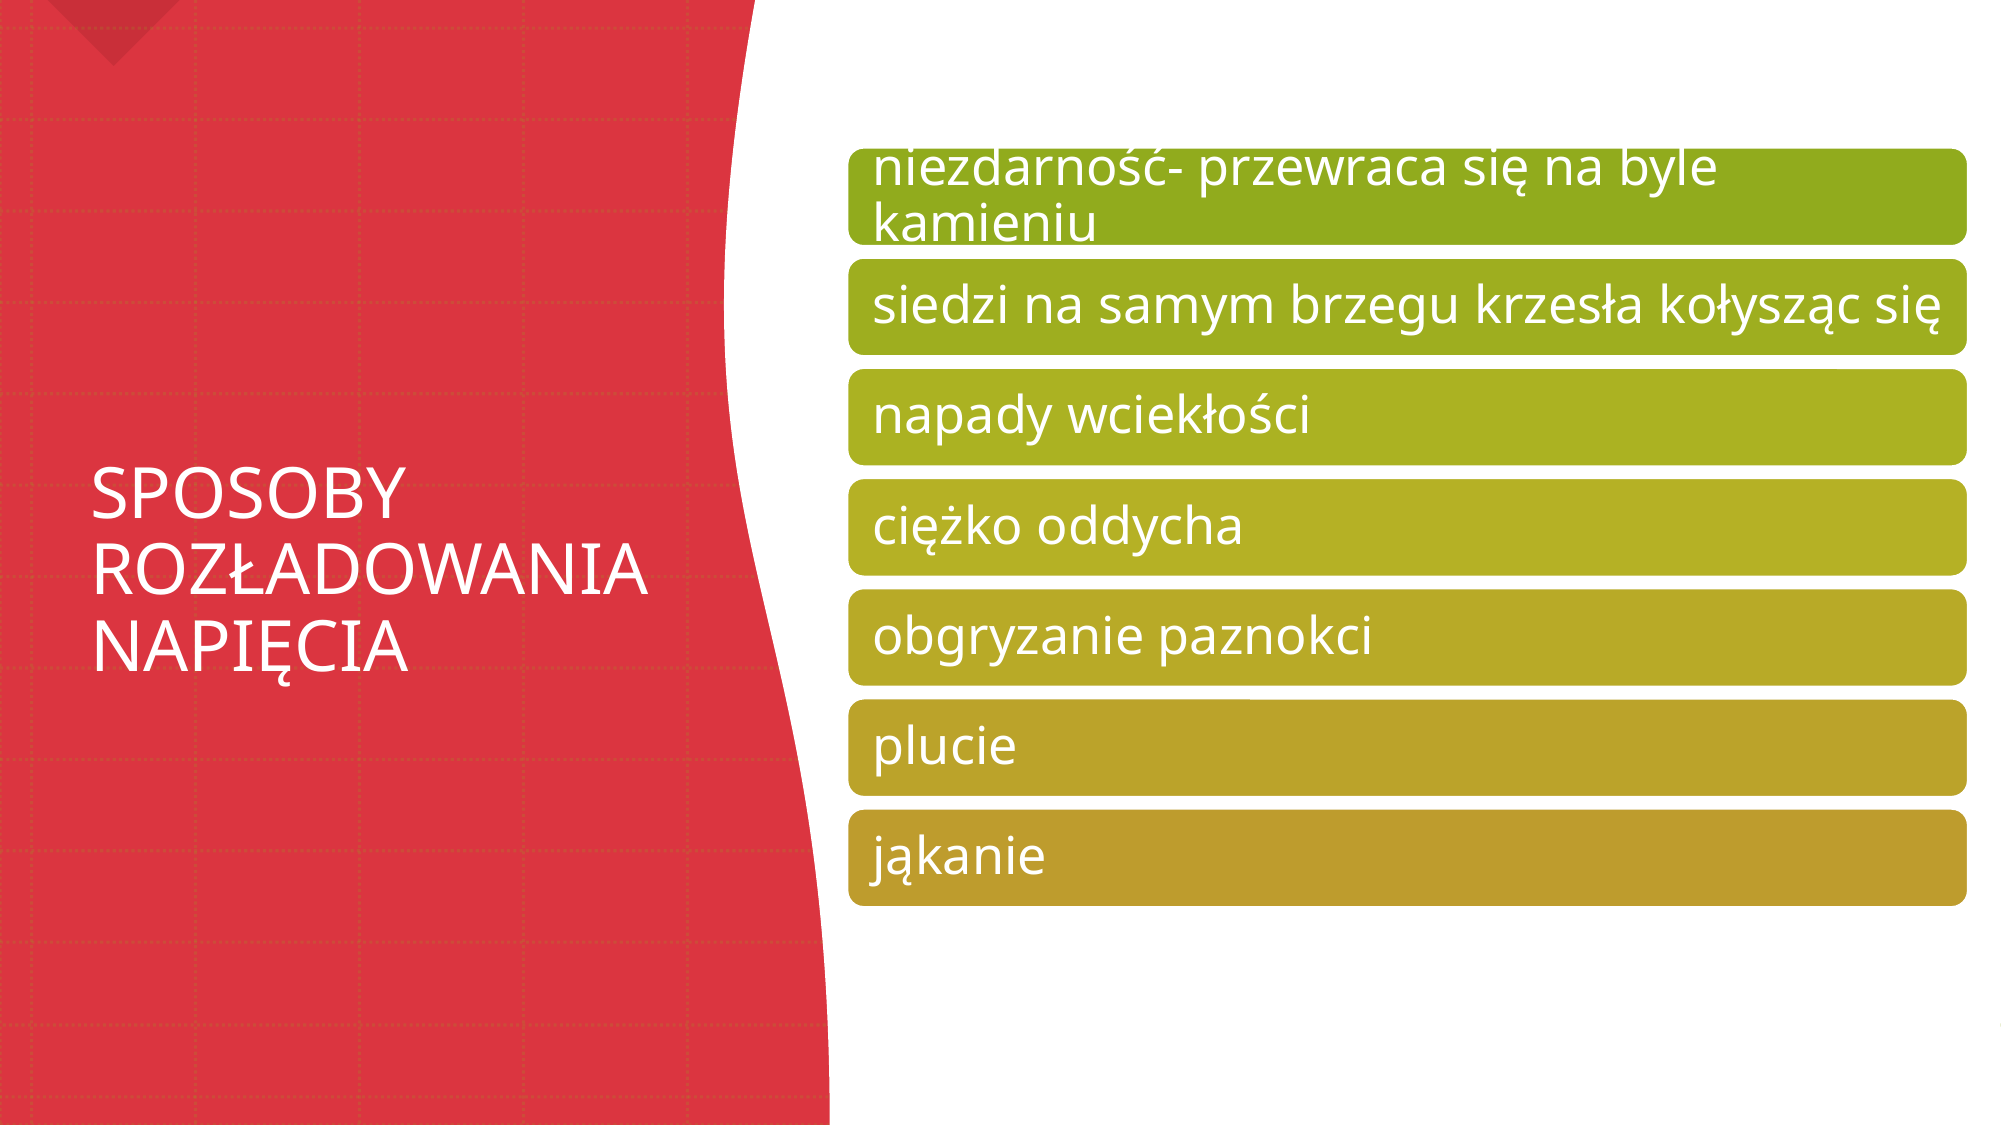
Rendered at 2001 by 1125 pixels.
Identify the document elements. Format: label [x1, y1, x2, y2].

list [847, 30, 1968, 1025]
text_box [0, 0, 2000, 1125]
